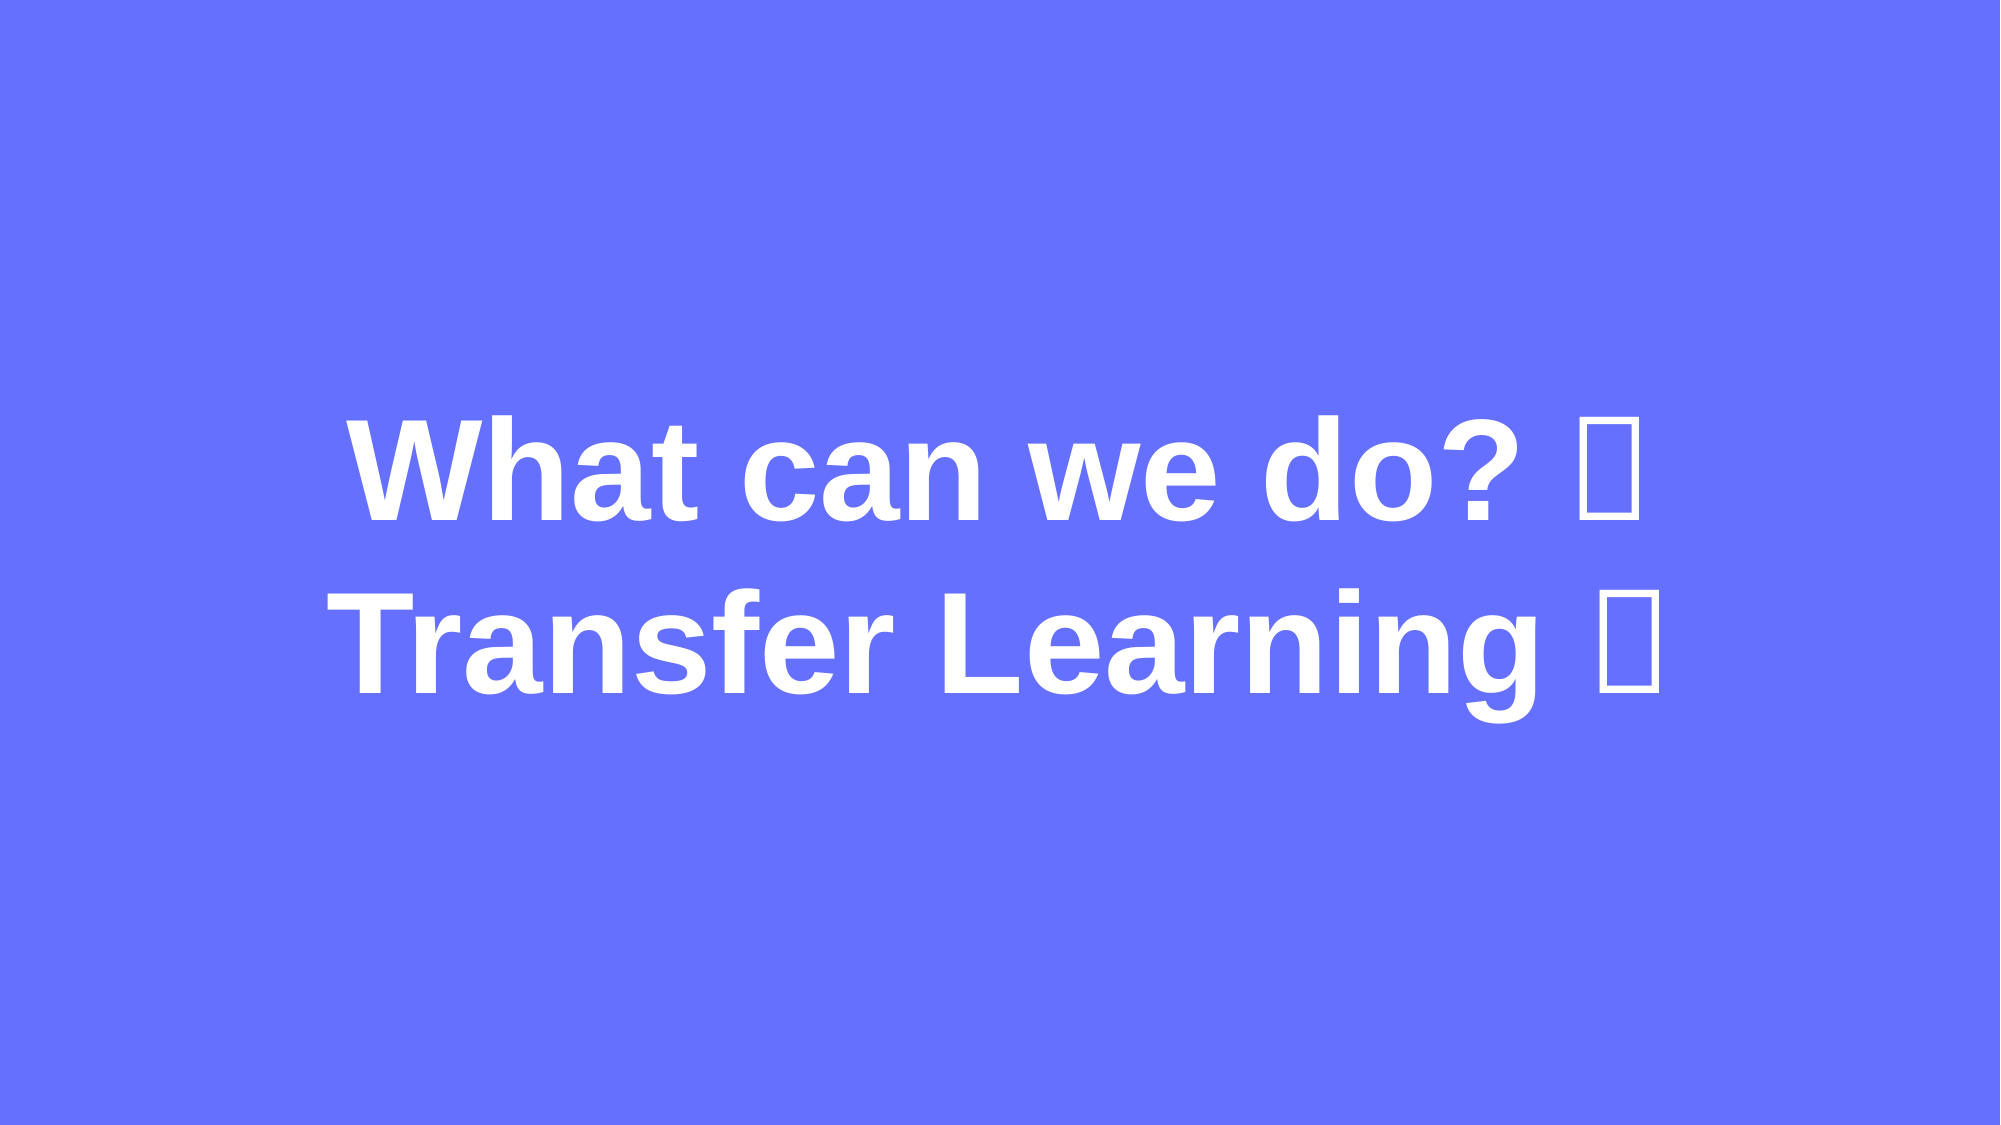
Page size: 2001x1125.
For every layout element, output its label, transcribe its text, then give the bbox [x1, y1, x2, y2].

text_box What can we do? 👻Transfer Learning 🦄 [68, 293, 1932, 743]
